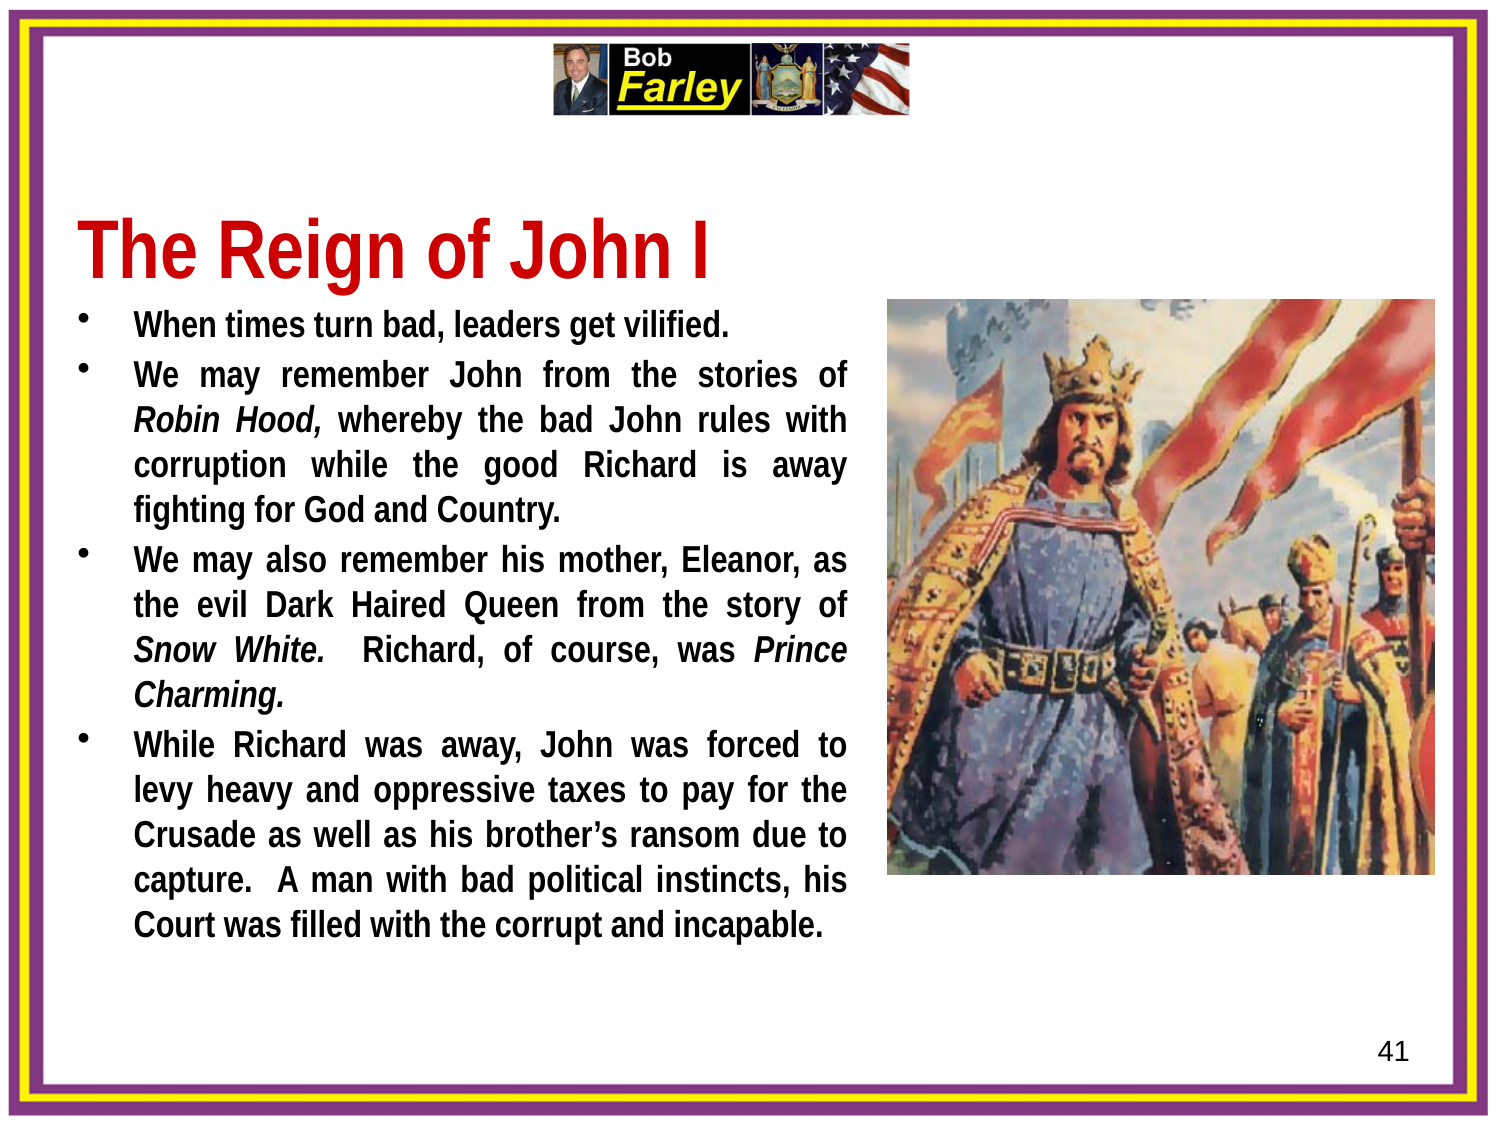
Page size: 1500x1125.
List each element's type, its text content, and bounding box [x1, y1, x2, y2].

picture [0, 0, 1500, 1125]
slide_number 41 [1074, 1024, 1426, 1103]
text_box [74, 45, 1425, 233]
text_box The Reign of John I When times turn bad, leaders get vilified. We may remember John from the stories of Robin Hood, whereby the bad John rules with corruption while the good Richard is away fighting for God and Country. We may also remember his mother, Eleanor, as the evil Dark Haired Queen from the story of Snow White. Richard, of course, was Prince Charming. While Richard was away, John was forced to levy heavy and oppressive taxes to pay for the Crusade as well as his brother’s ransom due to capture. A man with bad political instincts, his Court was filled with the corrupt and incapable. [62, 187, 863, 1075]
